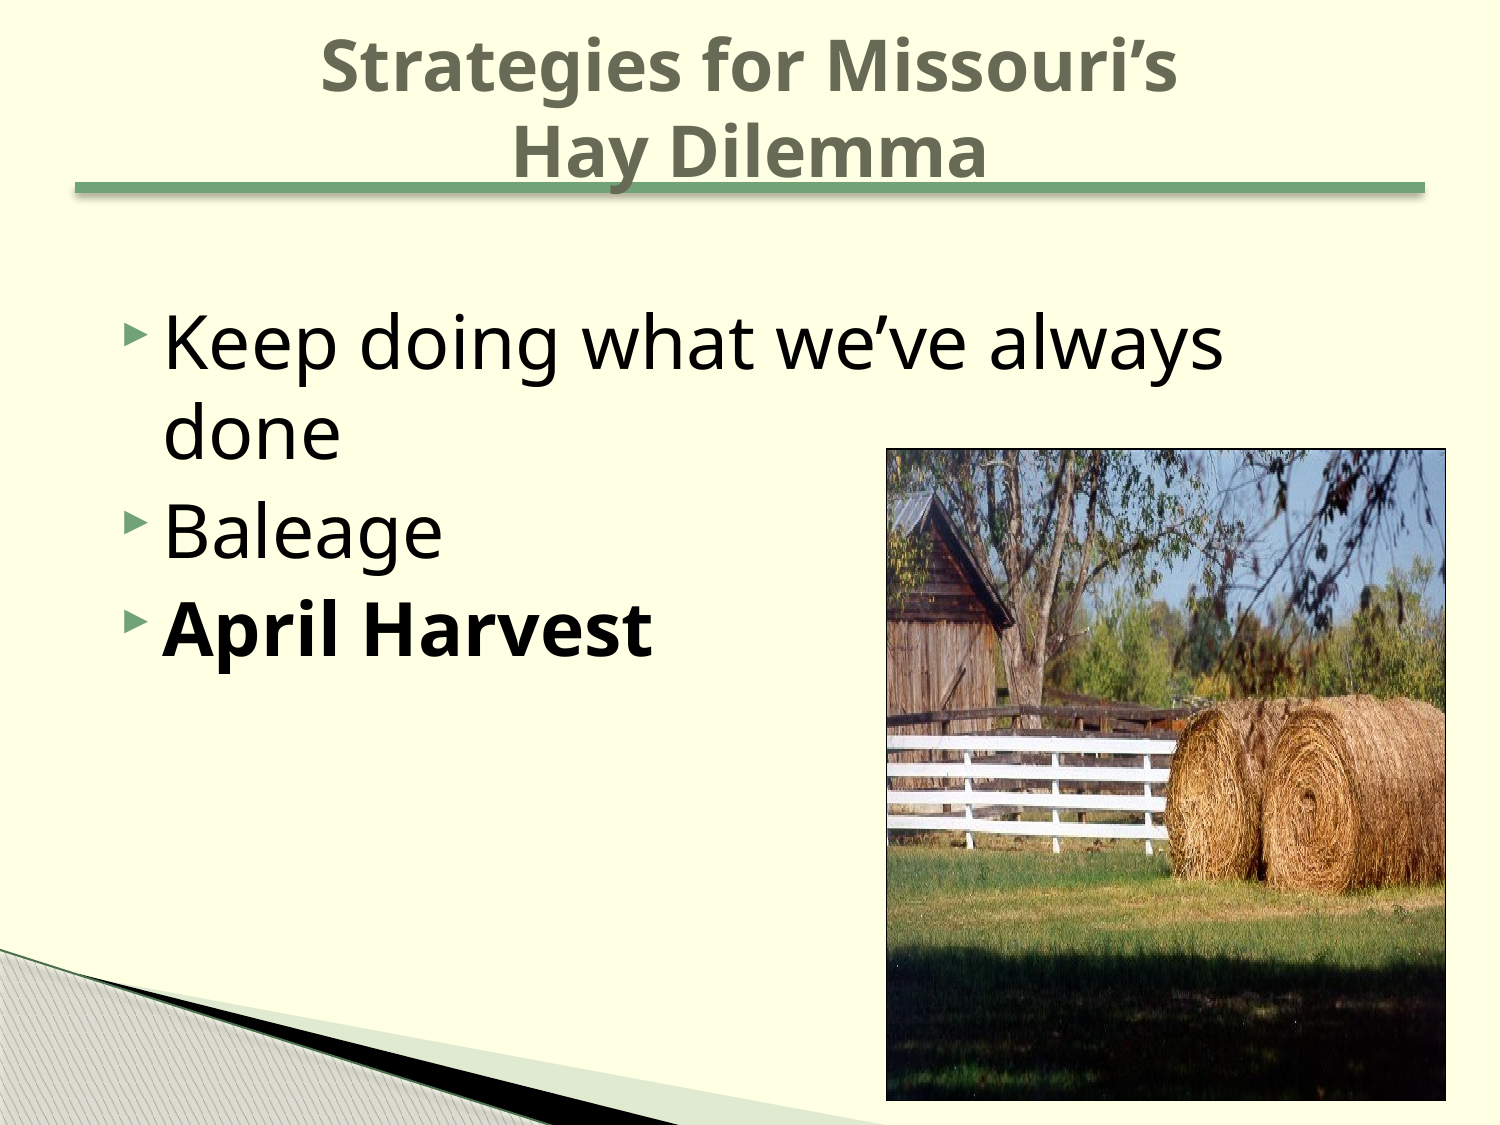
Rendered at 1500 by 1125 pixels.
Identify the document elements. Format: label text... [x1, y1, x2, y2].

picture [887, 449, 1445, 1101]
list Keep doing what we’ve always done Baleage April Harvest [87, 287, 1425, 975]
title Strategies for Missouri’s Hay Dilemma [112, 12, 1388, 200]
